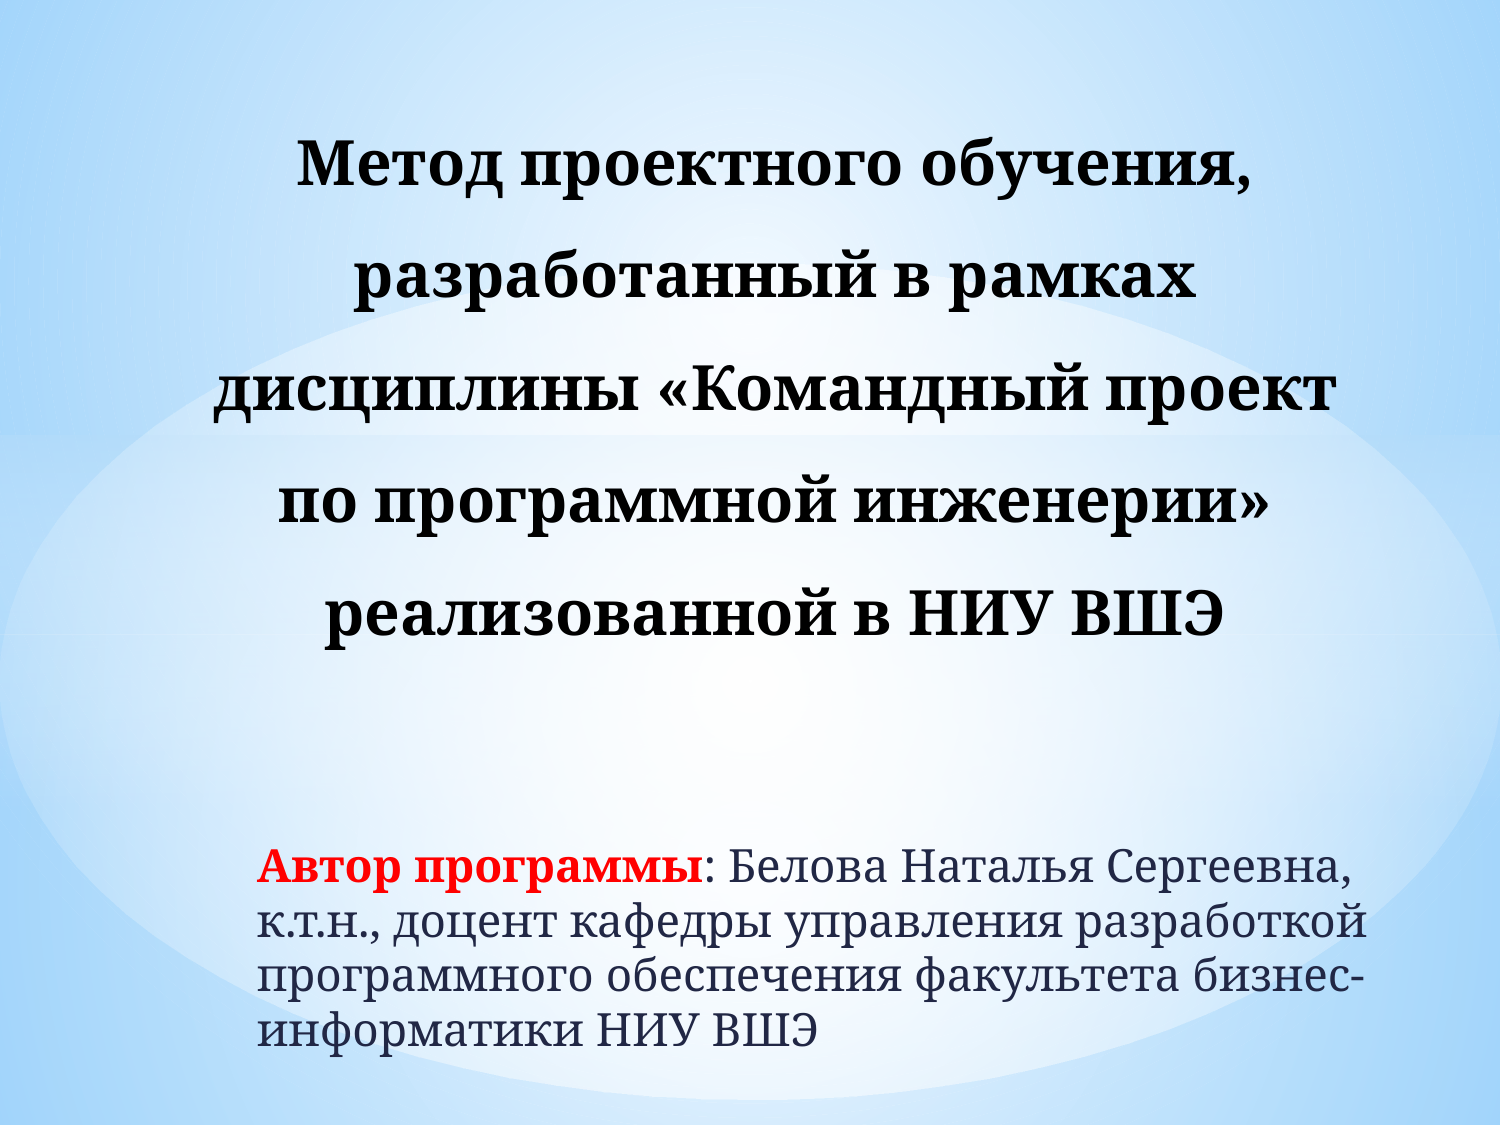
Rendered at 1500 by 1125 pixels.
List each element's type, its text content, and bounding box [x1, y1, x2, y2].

title Метод проектного обучения, разработанный в рамках дисциплины «Командный проект по программной инженерии» реализованной в НИУ ВШЭ [134, 78, 1388, 808]
subtitle Автор программы: Белова Наталья Сергеевна, к.т.н., доцент кафедры управления разработкой программного обеспечения факультета бизнес-информатики НИУ ВШЭ [241, 828, 1400, 1083]
